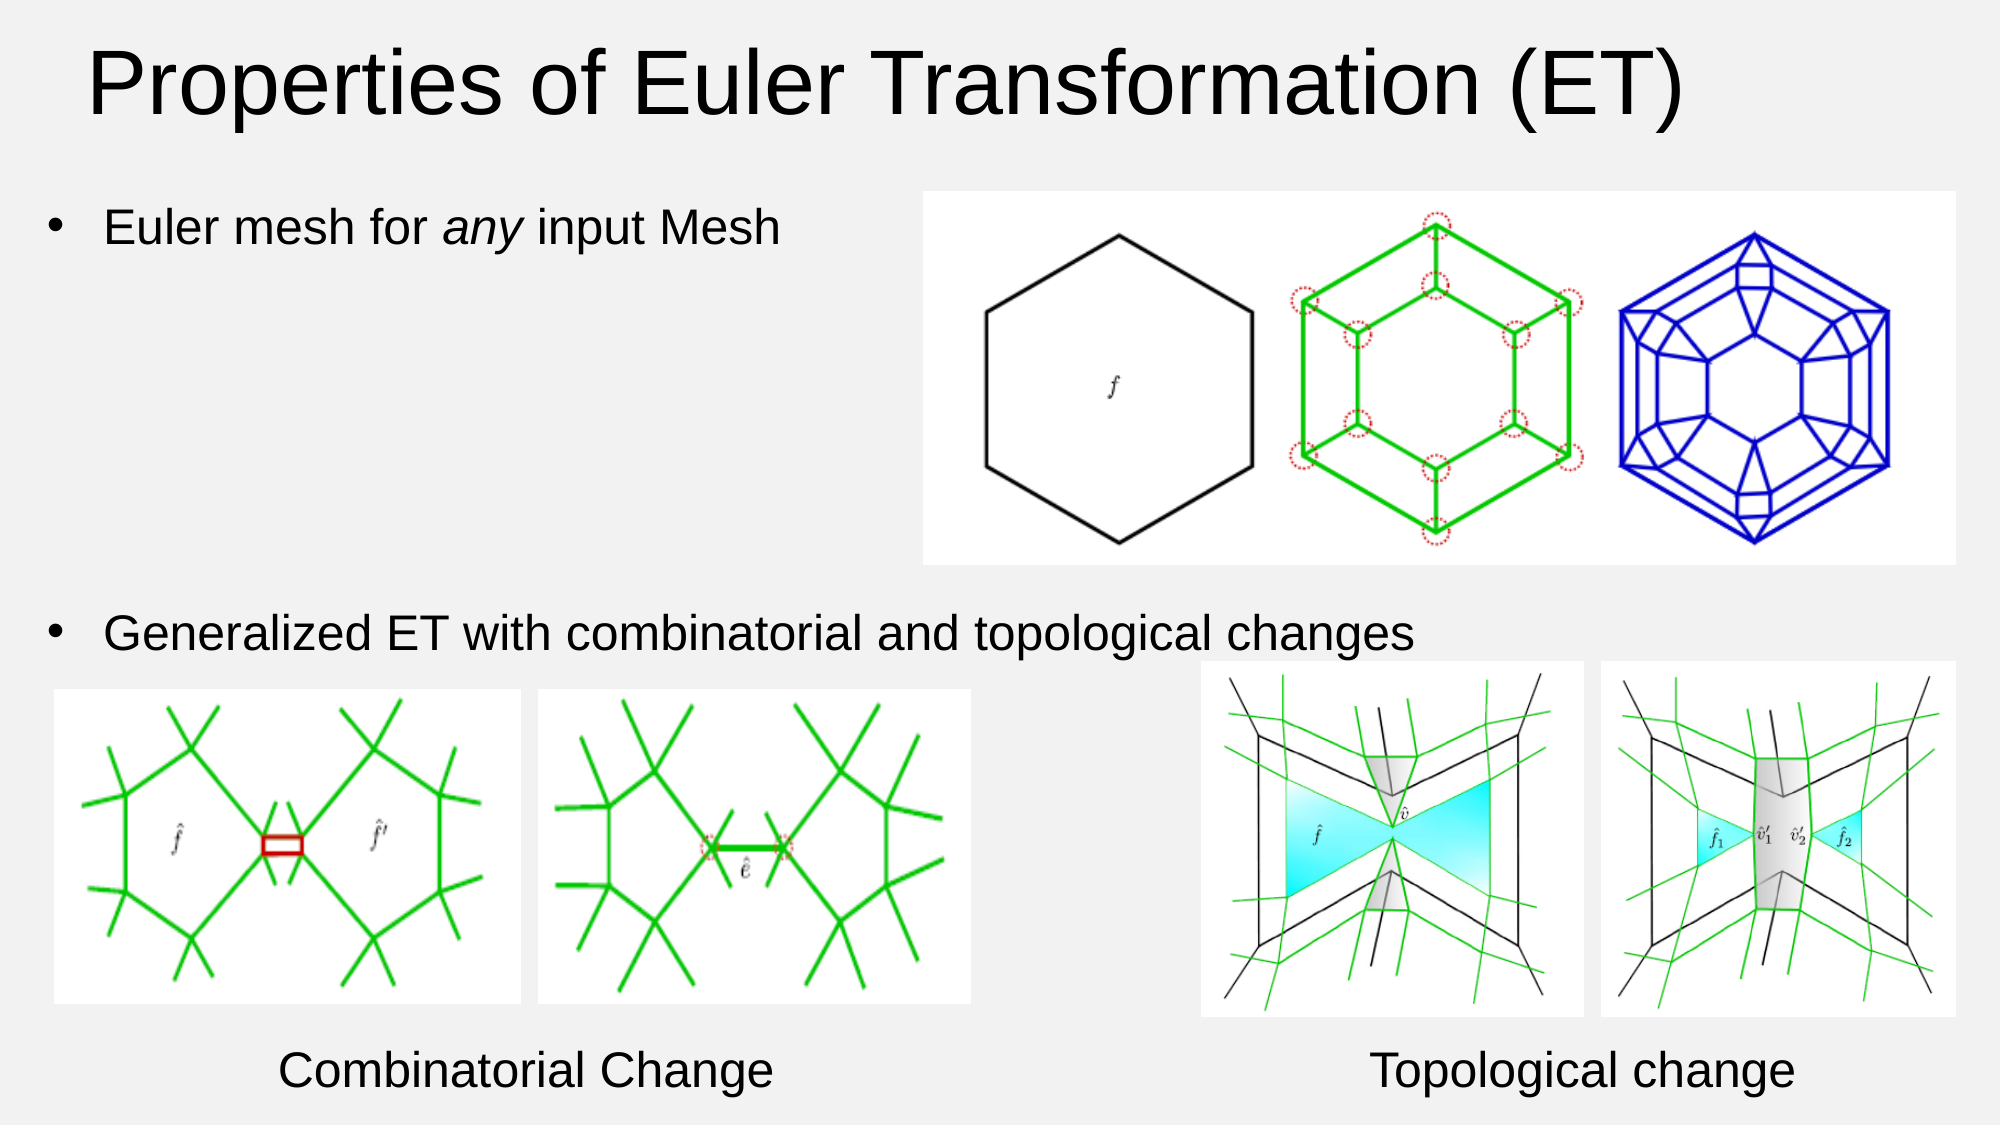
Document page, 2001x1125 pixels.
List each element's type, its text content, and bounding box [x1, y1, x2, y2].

text_box Euler mesh for any input Mesh [32, 186, 908, 262]
picture [1201, 661, 1584, 1017]
picture [54, 689, 521, 1004]
title Properties of Euler Transformation (ET) [71, 41, 1758, 130]
text_box Generalized ET with combinatorial and topological changes [32, 592, 1735, 668]
text_box Combinatorial Change [263, 1030, 846, 1105]
picture [1601, 661, 1956, 1017]
text_box Topological change [1354, 1030, 1812, 1105]
picture [538, 689, 971, 1004]
picture [923, 191, 1956, 565]
